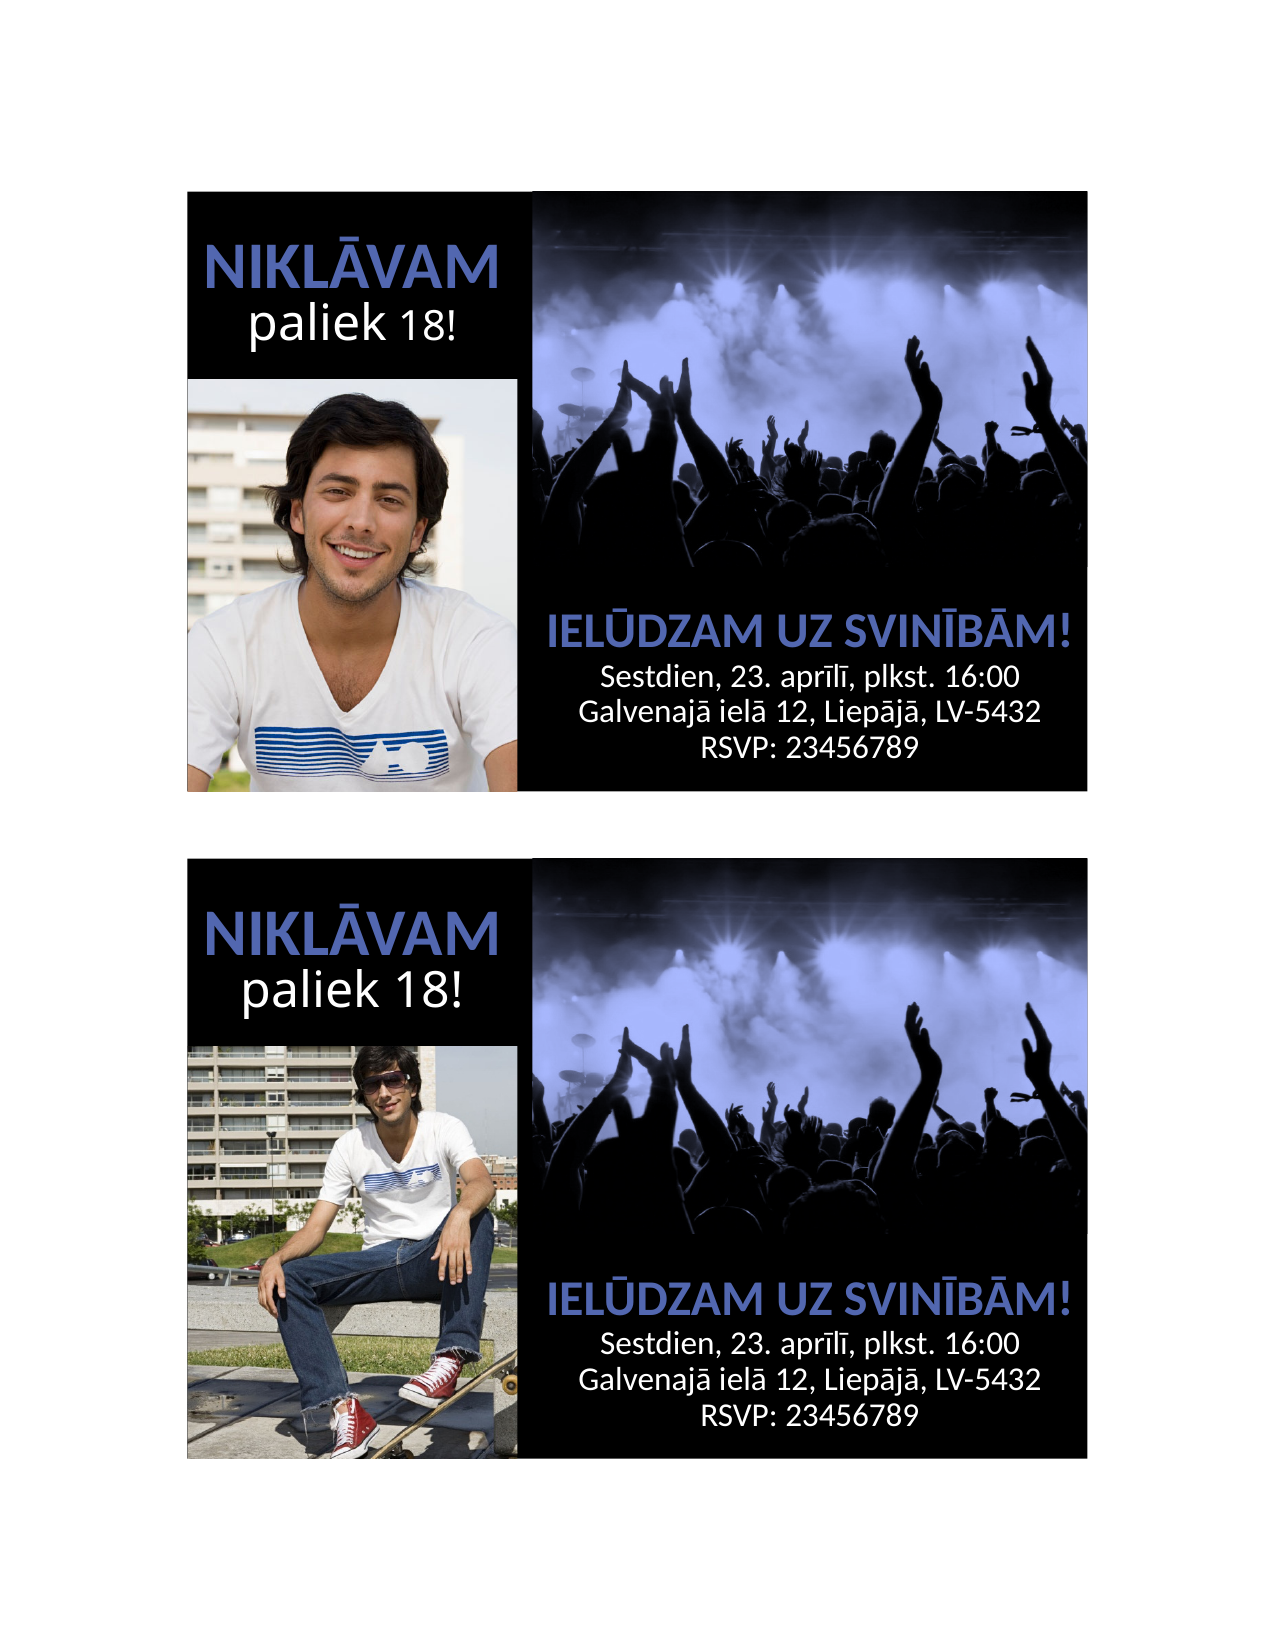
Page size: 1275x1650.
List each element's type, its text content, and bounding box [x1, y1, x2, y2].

picture [532, 191, 1088, 567]
list Ielūdzam uz svinībām! [532, 1253, 1088, 1318]
list paliek 18! [187, 950, 518, 1030]
picture [187, 1046, 518, 1459]
picture [187, 379, 518, 792]
list Niklāvam [187, 230, 518, 282]
list Sestdien, 23. aprīlī, plkst. 16:00 Galvenajā ielā 12, Liepājā, LV-5432 RSVP: 23456789 [532, 1318, 1088, 1450]
list Ielūdzam uz svinībām! [532, 586, 1088, 650]
list Sestdien, 23. aprīlī, plkst. 16:00 Galvenajā ielā 12, Liepājā, LV-5432 RSVP: 23456789 [532, 650, 1088, 783]
picture [532, 858, 1088, 1234]
list Niklāvam [187, 897, 518, 950]
list paliek 18! [187, 282, 518, 362]
